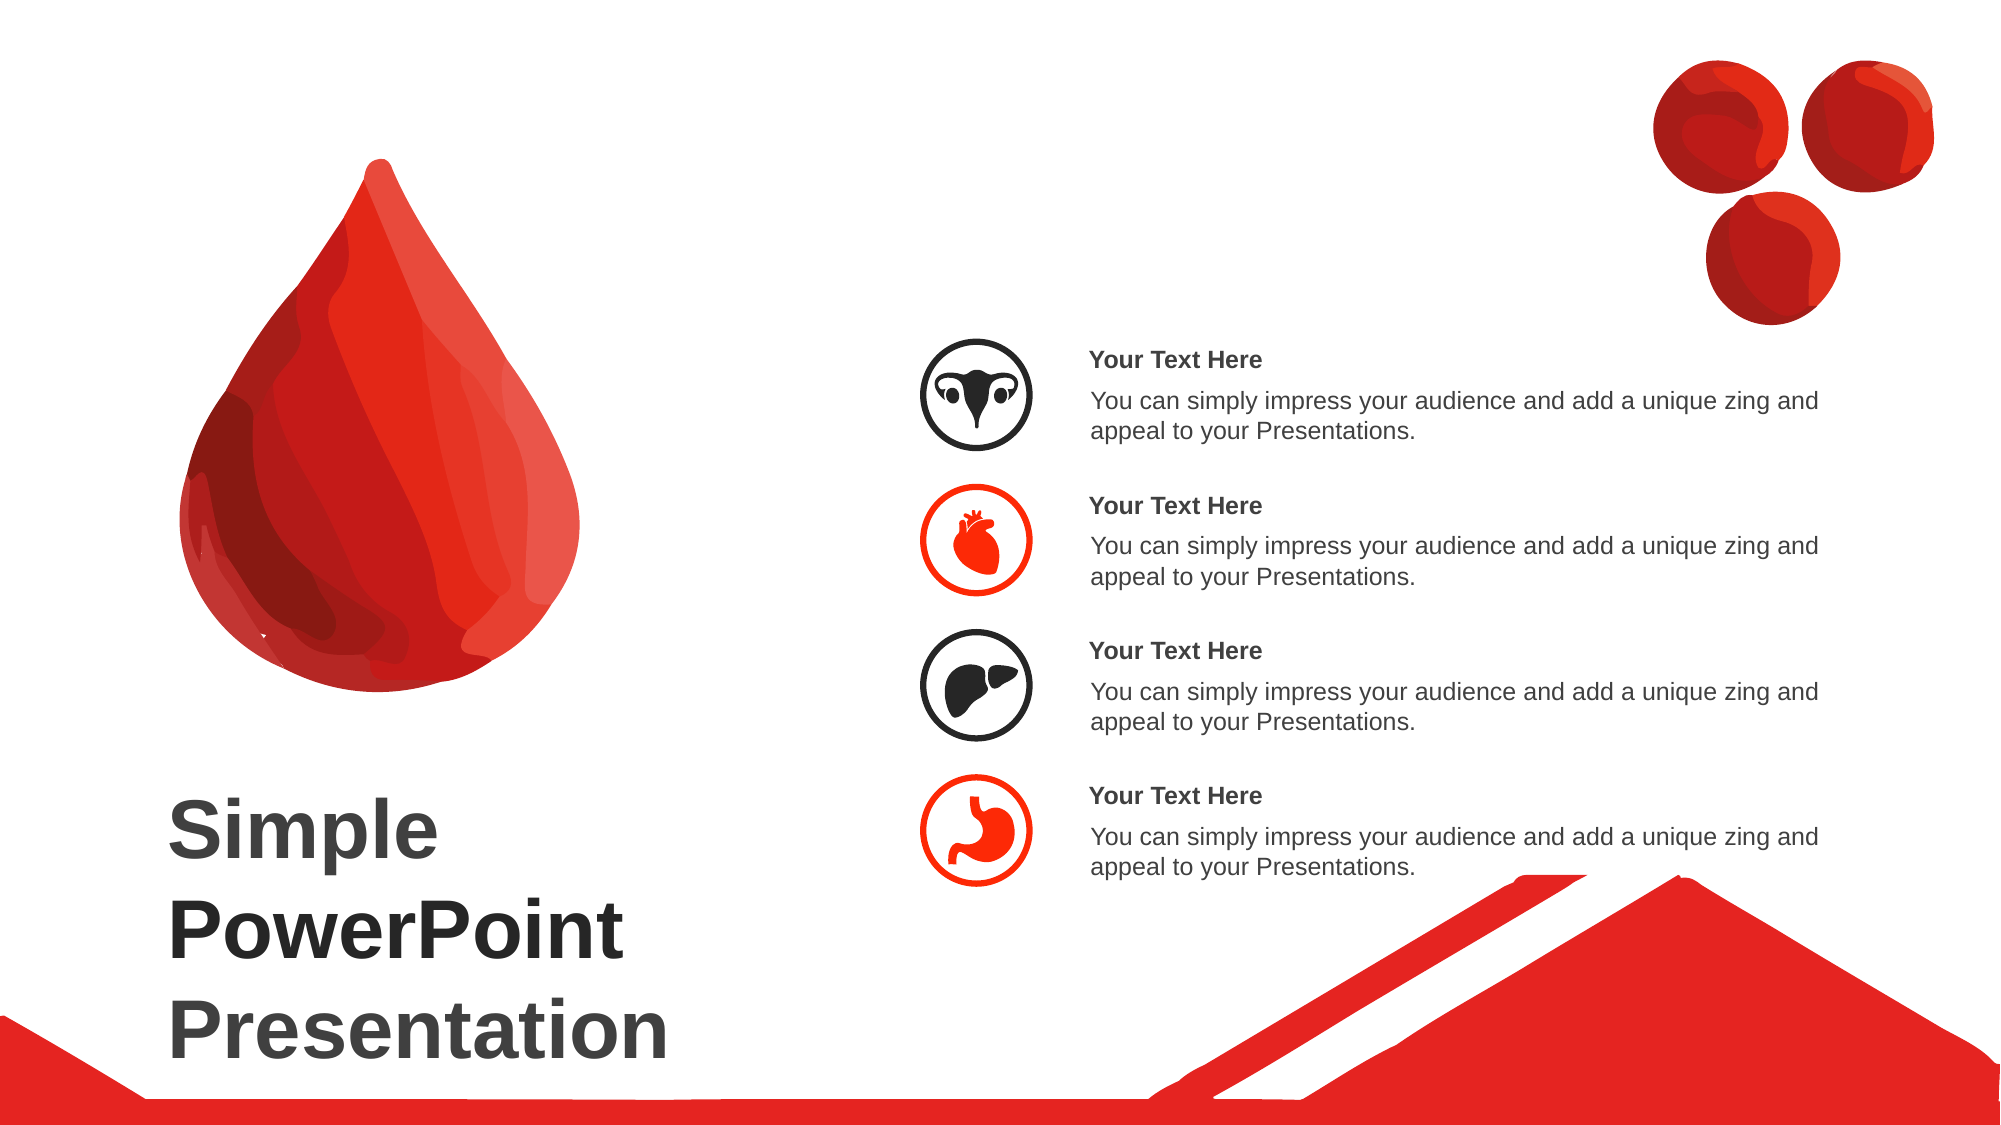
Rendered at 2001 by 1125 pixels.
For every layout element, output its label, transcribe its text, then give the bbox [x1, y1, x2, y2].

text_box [1073, 772, 1848, 889]
text_box [944, 664, 988, 718]
text_box [934, 369, 1019, 429]
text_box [1073, 336, 1848, 454]
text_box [161, 157, 588, 700]
text_box [922, 340, 1031, 450]
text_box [1073, 626, 1848, 744]
text_box [922, 485, 1031, 595]
text_box Simple PowerPoint Presentation [152, 767, 779, 1083]
text_box [922, 776, 1031, 885]
text_box [988, 665, 1019, 689]
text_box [1073, 481, 1848, 599]
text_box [1644, 57, 1942, 332]
text_box [922, 631, 1031, 740]
text_box [953, 510, 1000, 575]
text_box [948, 796, 1015, 865]
